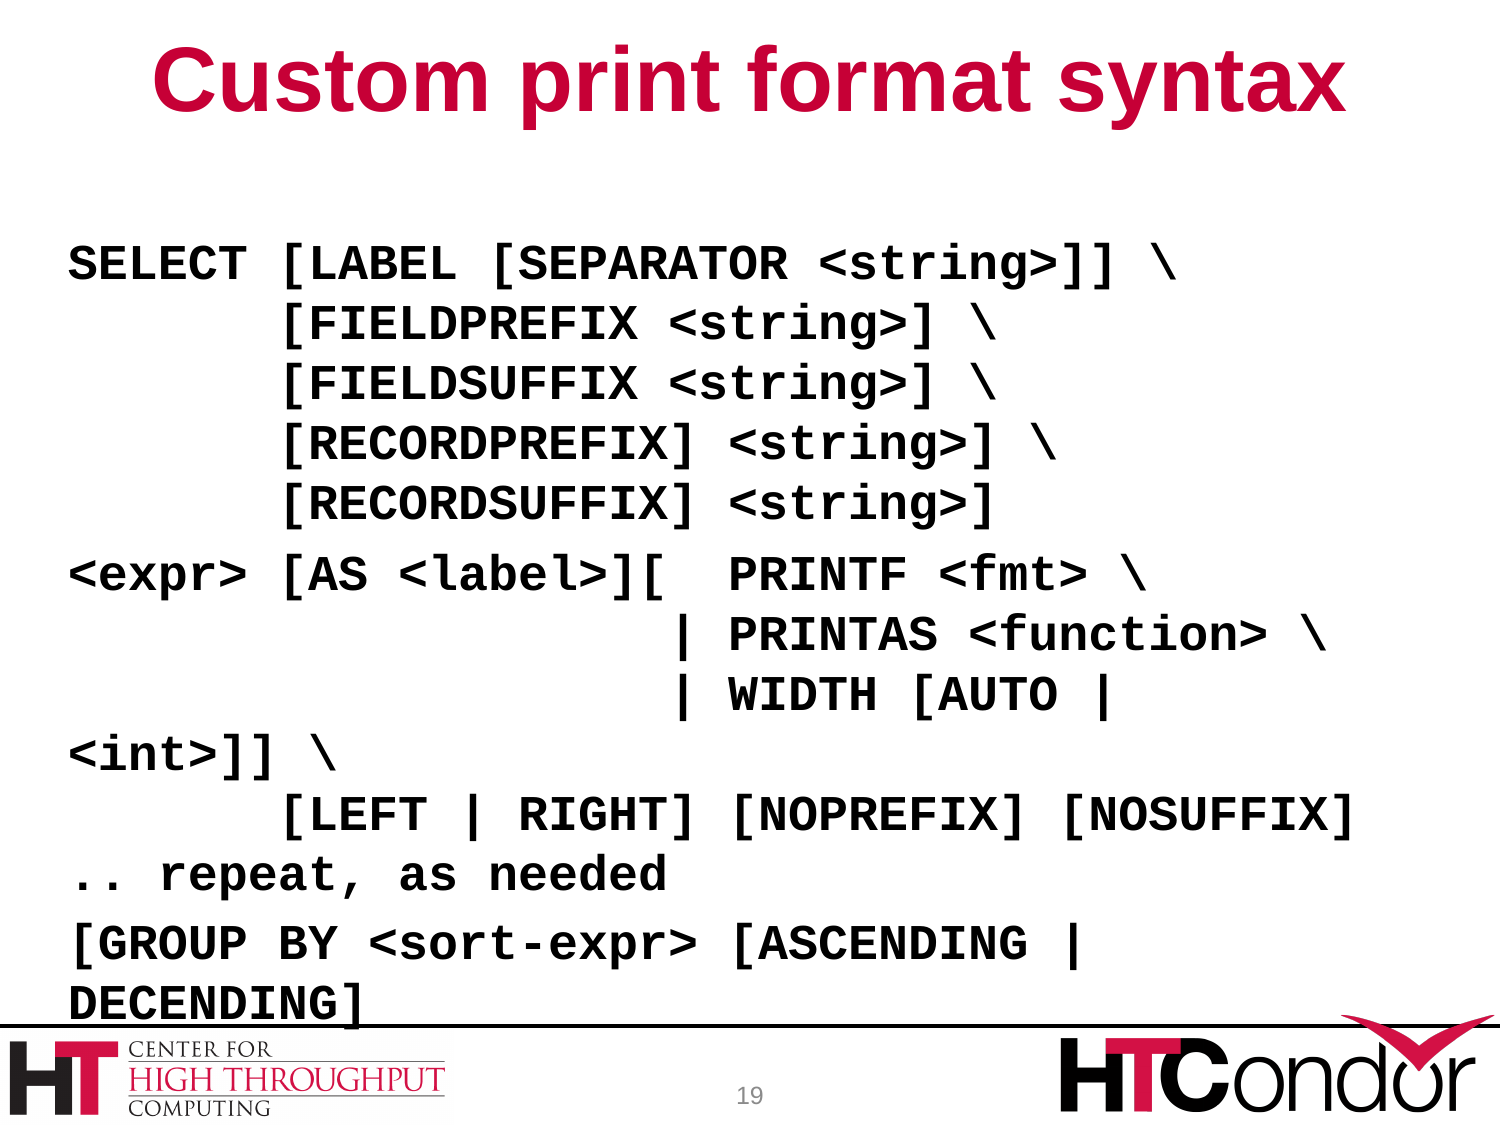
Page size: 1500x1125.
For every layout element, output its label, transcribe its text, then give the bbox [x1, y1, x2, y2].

slide_number 19 [575, 1065, 925, 1125]
title Custom print format syntax [0, 0, 1500, 150]
list SELECT [LABEL [SEPARATOR <string>]] \ [FIELDPREFIX <string>] \ [FIELDSUFFIX <string>] \ [RECORDPREFIX] <string>] \ [RECORDSUFFIX] <string>] <expr> [AS <label>][ PRINTF <fmt> \ | PRINTAS <function> \ | WIDTH [AUTO | <int>]] \ [LEFT | RIGHT] [NOPREFIX] [NOSUFFIX] .. repeat, as needed [GROUP BY <sort-expr> [ASCENDING | DECENDING] [52, 222, 1431, 916]
picture [0, 1029, 454, 1125]
picture [1055, 1014, 1500, 1119]
